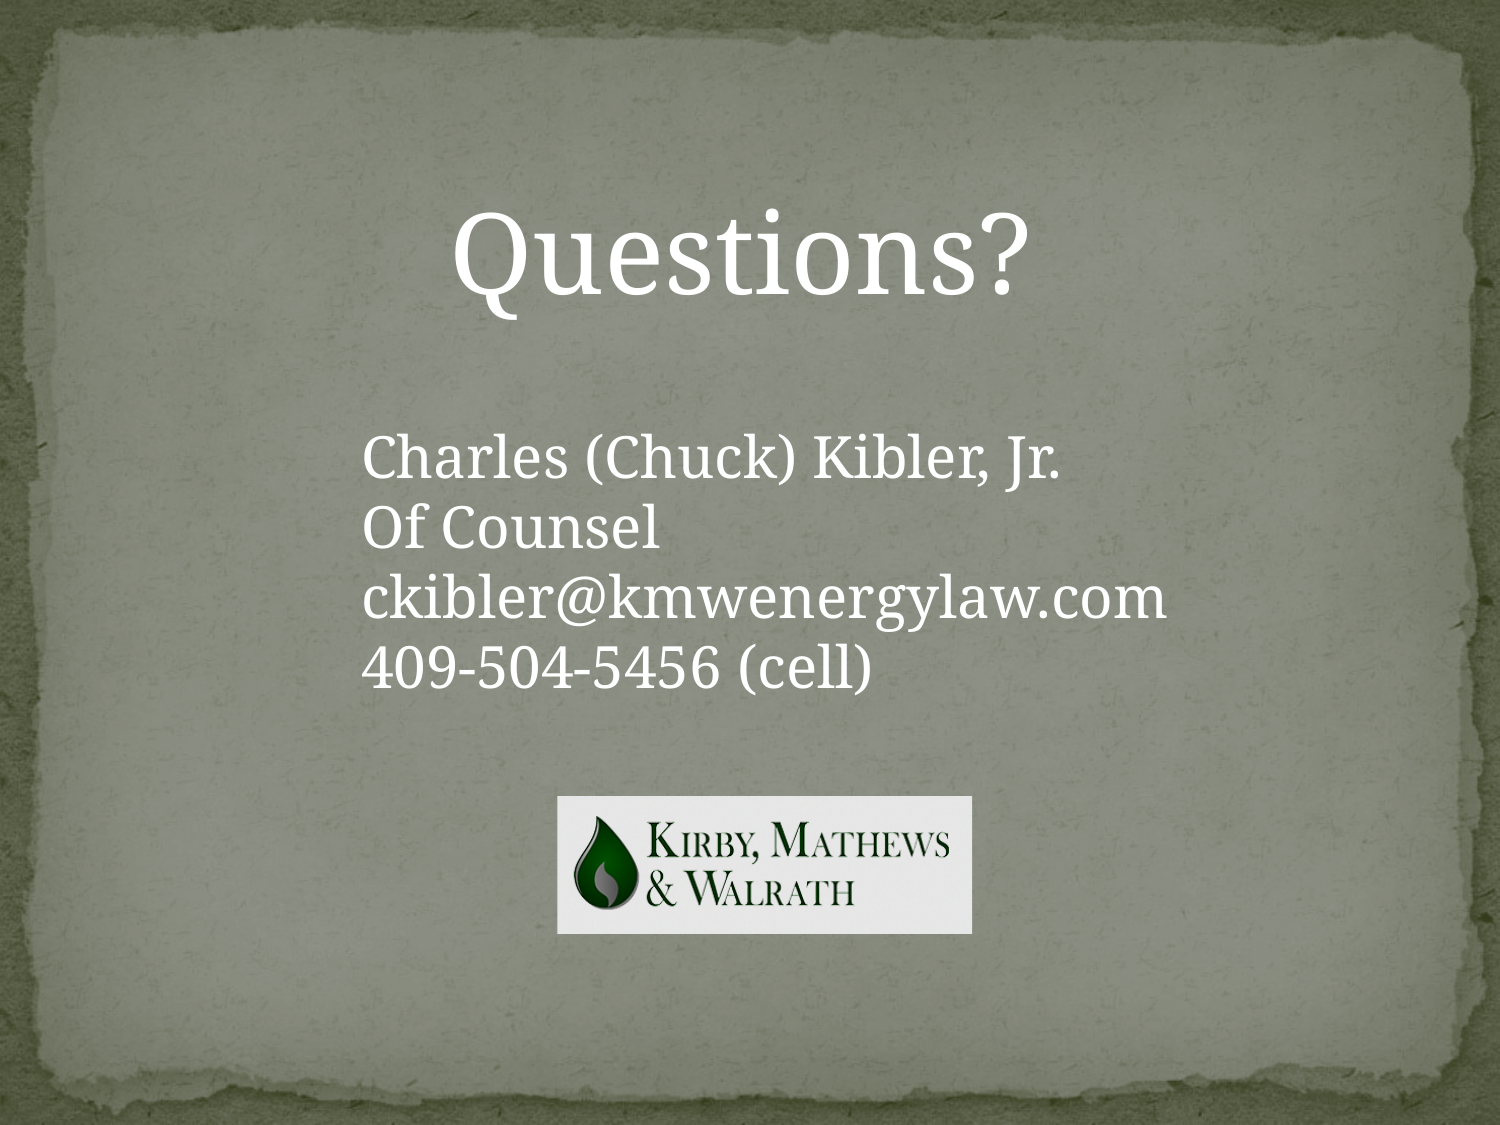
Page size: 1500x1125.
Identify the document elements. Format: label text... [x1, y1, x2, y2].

text_box Questions? [434, 174, 1048, 325]
picture [557, 796, 973, 934]
text_box Charles (Chuck) Kibler, Jr. Of Counsel ckibler@kmwenergylaw.com 409-504-5456 (cell) [346, 412, 1184, 708]
